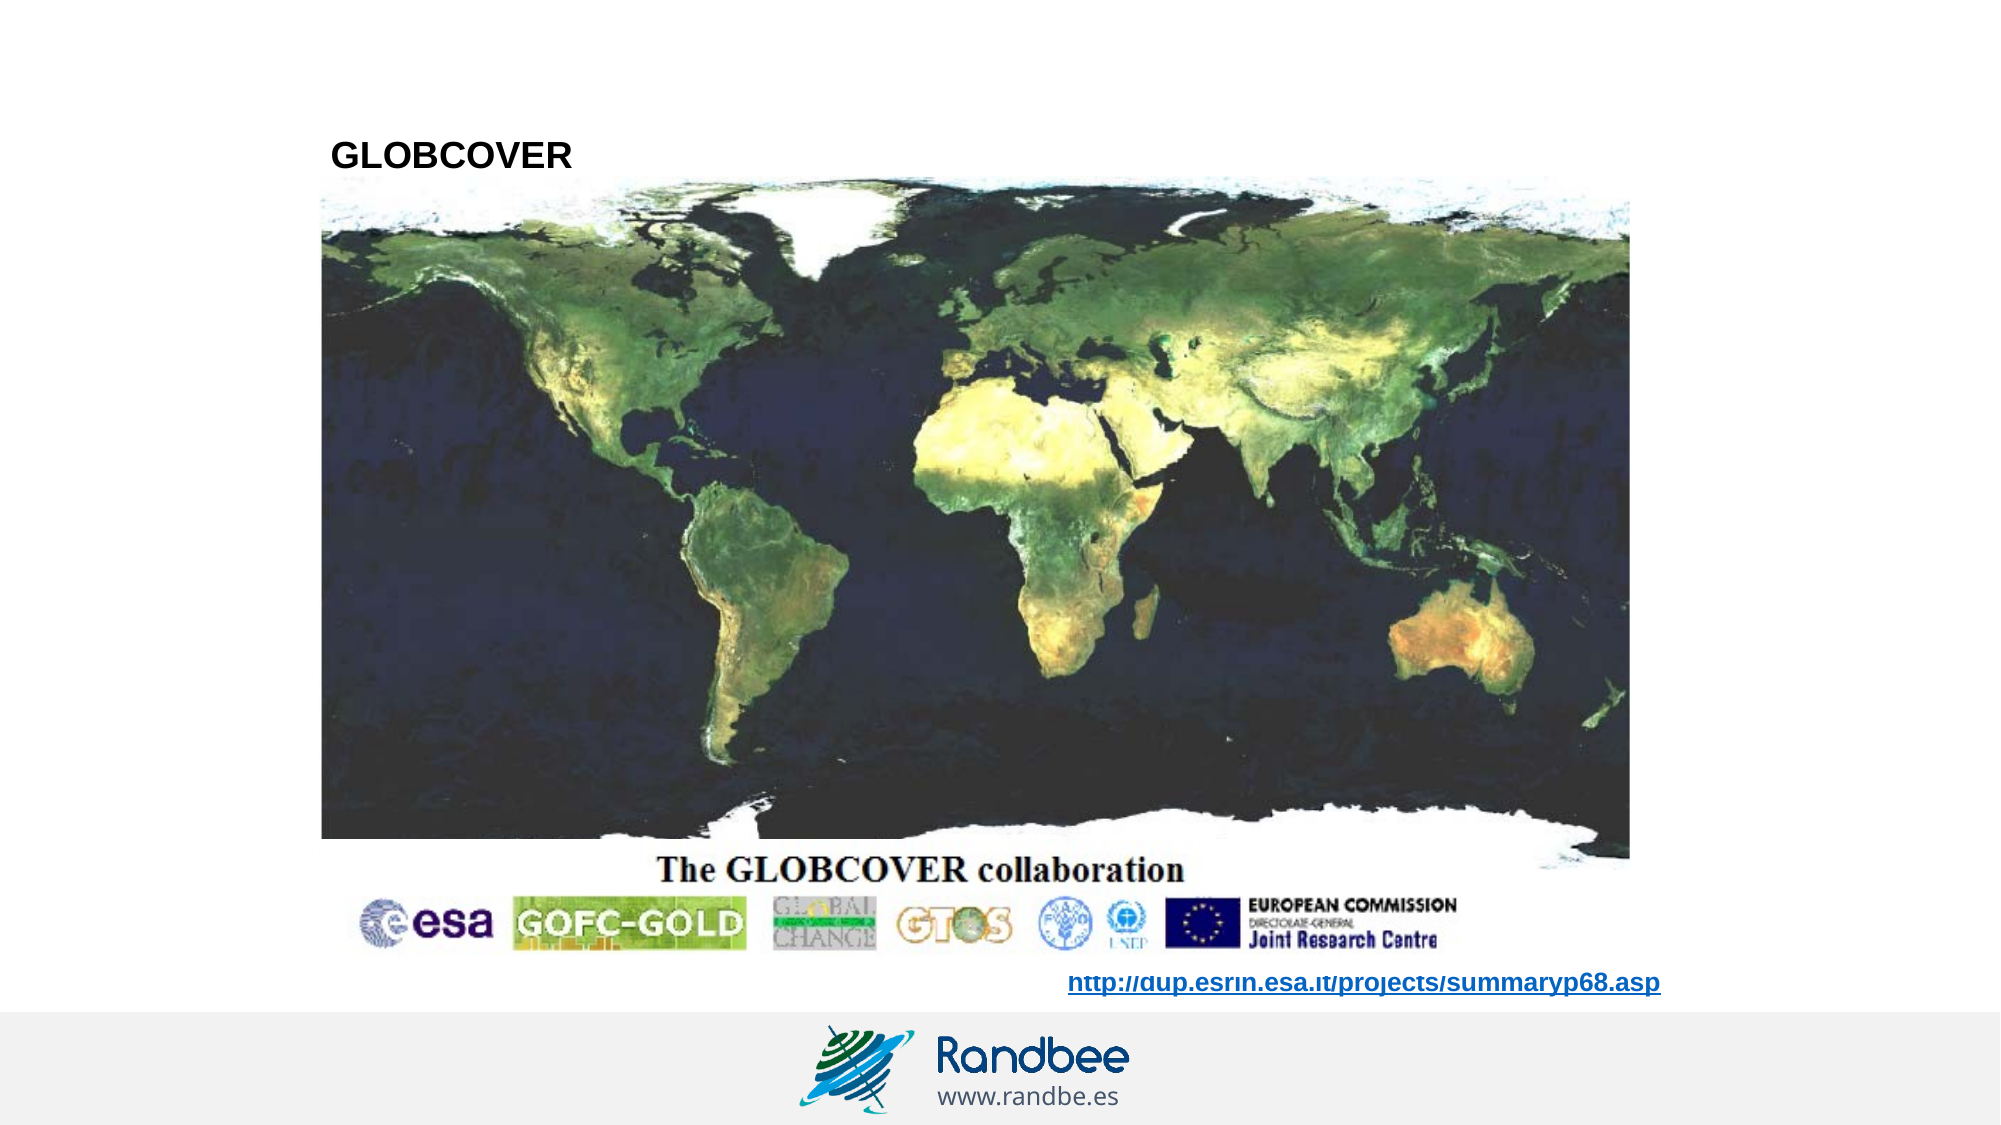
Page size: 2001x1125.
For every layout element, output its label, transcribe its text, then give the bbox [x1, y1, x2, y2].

text_box [319, 839, 1510, 976]
title GLOBCOVER [328, 59, 1895, 247]
text_box [319, 176, 1630, 870]
picture [792, 1018, 921, 1116]
text_box http://dup.esrin.esa.it/projects/summaryp68.asp [1065, 965, 1669, 998]
picture [931, 1032, 1136, 1080]
